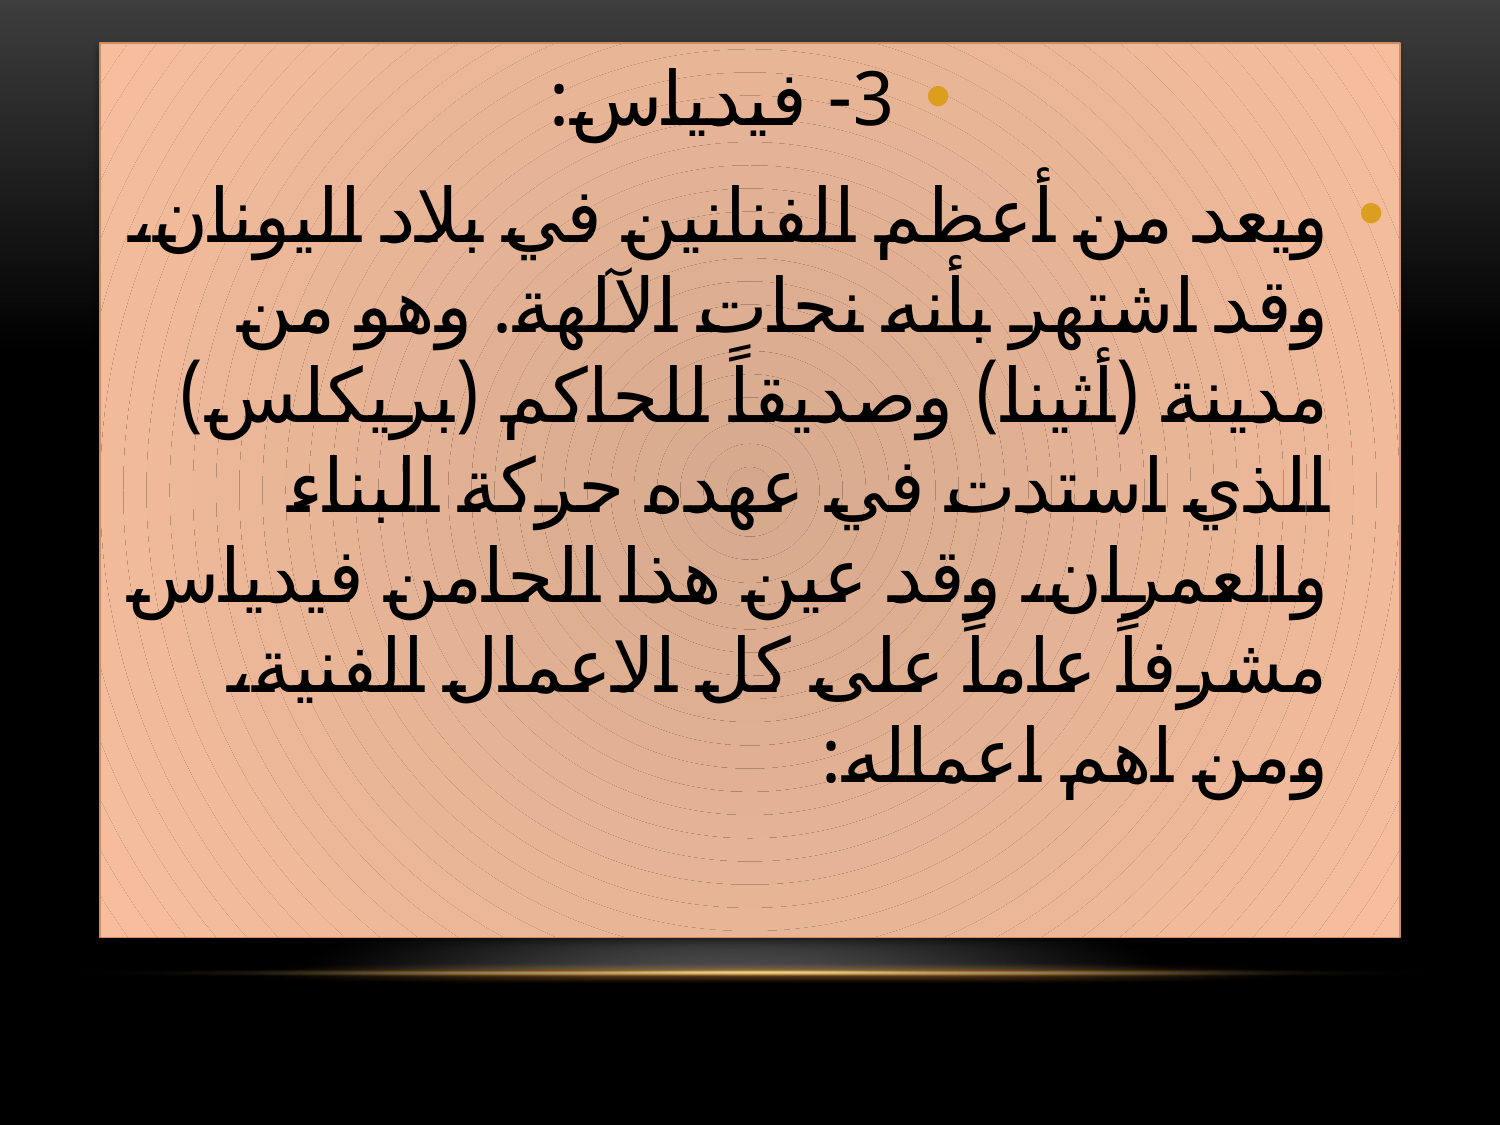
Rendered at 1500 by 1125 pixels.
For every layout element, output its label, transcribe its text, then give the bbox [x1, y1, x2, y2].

list 3- فيدياس: ويعد من أعظم الفنانين في بلاد اليونان، وقد اشتهر بأنه نحات الآلهة. وهو من مدينة (أثينا) وصديقاً للحاكم (بريكلس) الذي استدت في عهده حركة البناء والعمران، وقد عين هذا الحامن فيدياس مشرفاً عاماً على كل الاعمال الفنية، ومن اهم اعماله: [99, 42, 1401, 938]
picture [0, 0, 1500, 1125]
